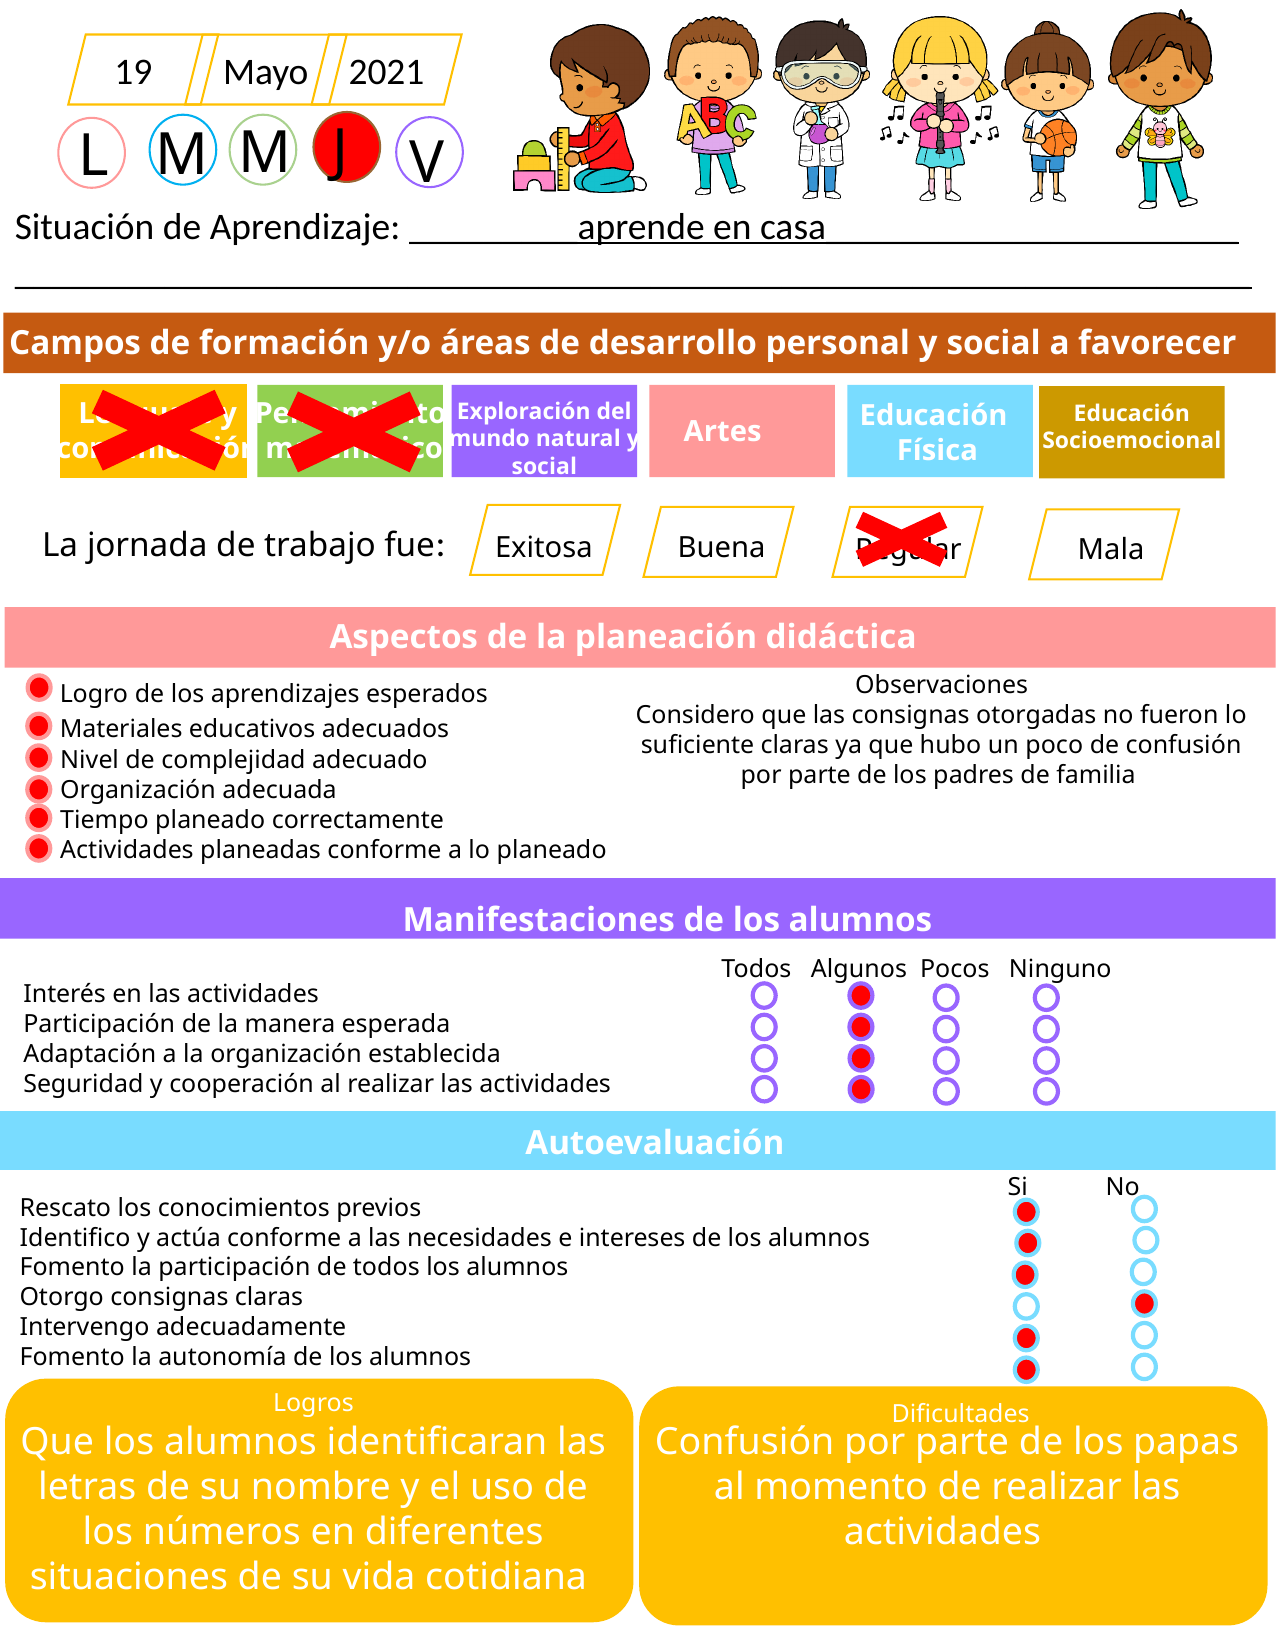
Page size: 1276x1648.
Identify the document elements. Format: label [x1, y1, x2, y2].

picture [1108, 9, 1213, 209]
text_box [0, 16, 1276, 1626]
